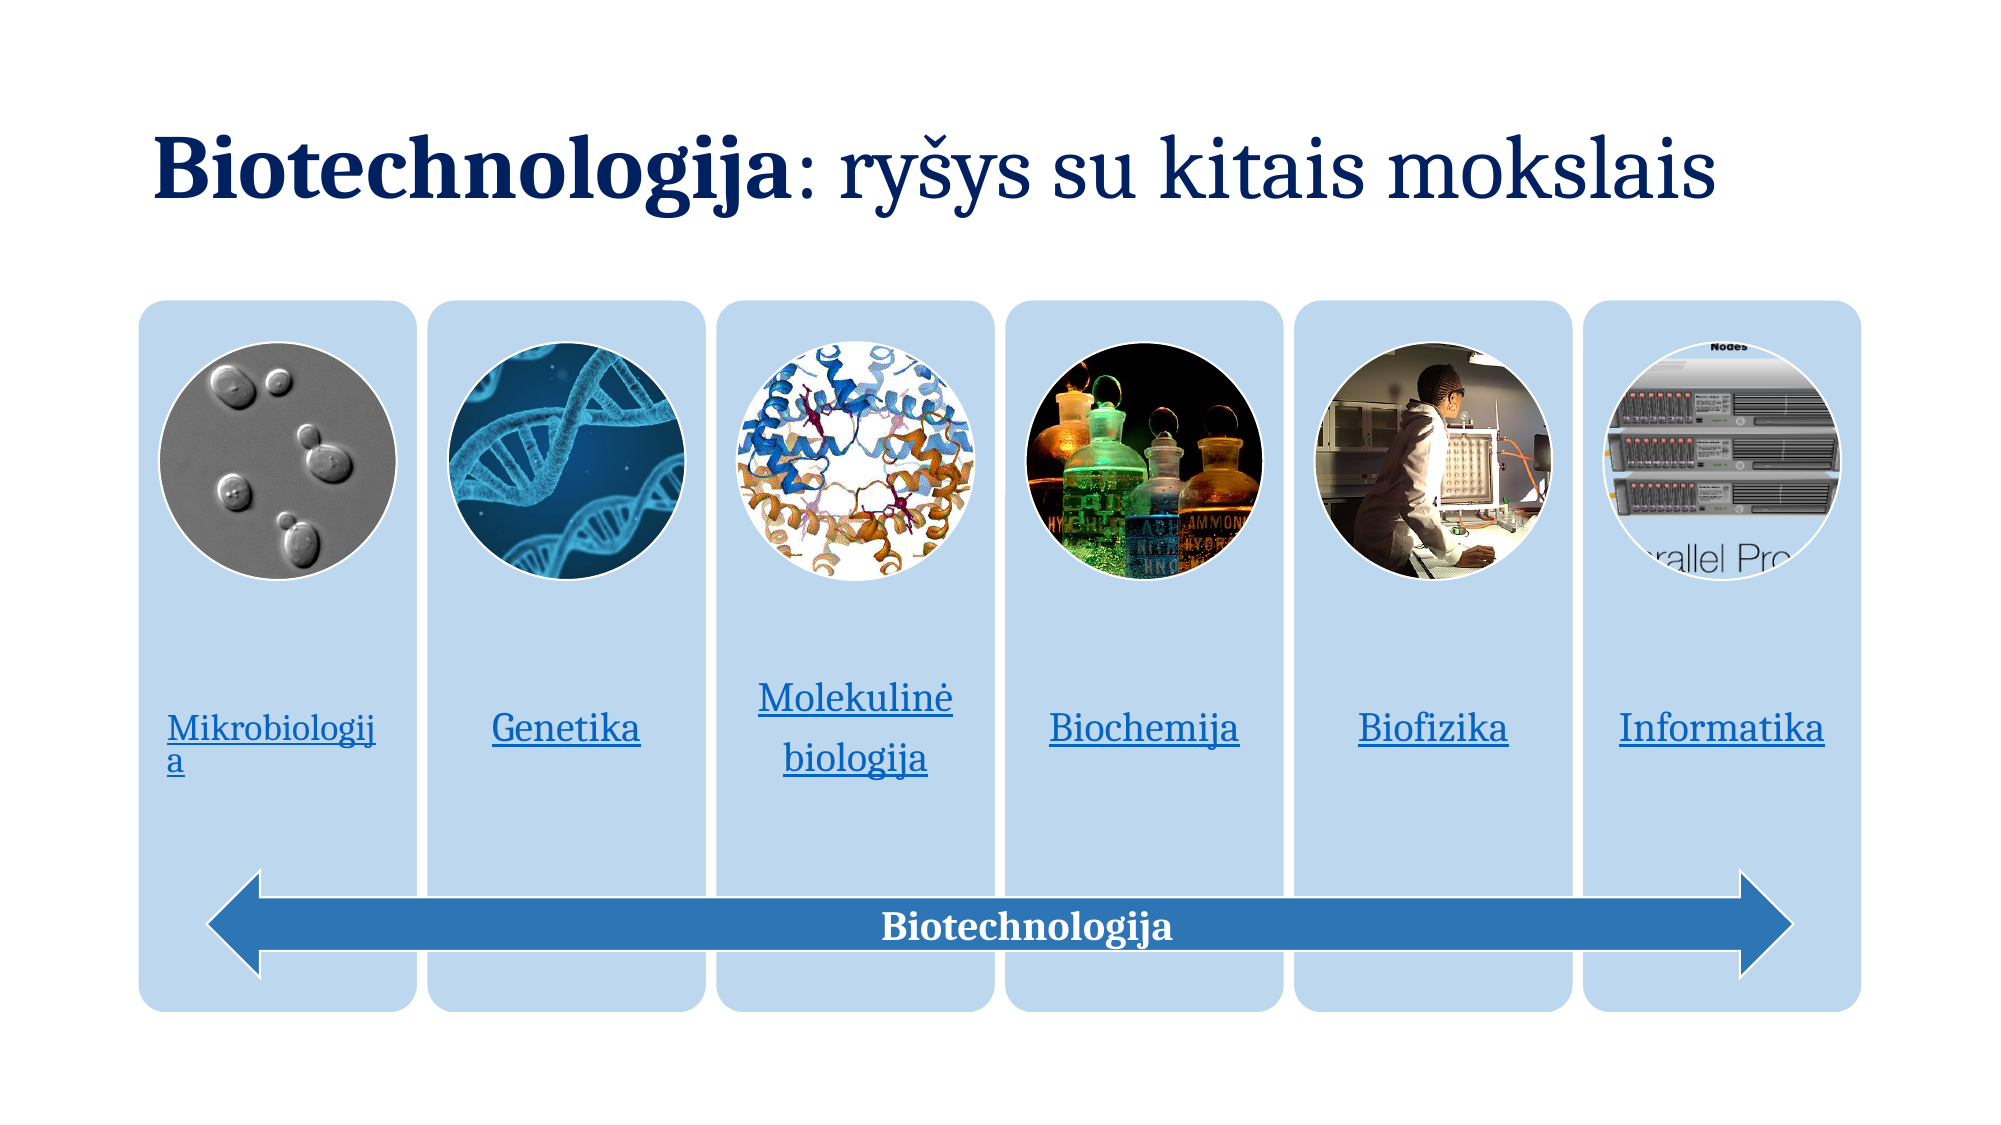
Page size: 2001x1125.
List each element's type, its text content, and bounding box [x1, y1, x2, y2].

title Biotechnologija: ryšys su kitais mokslais [137, 59, 1863, 278]
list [137, 299, 1863, 1014]
